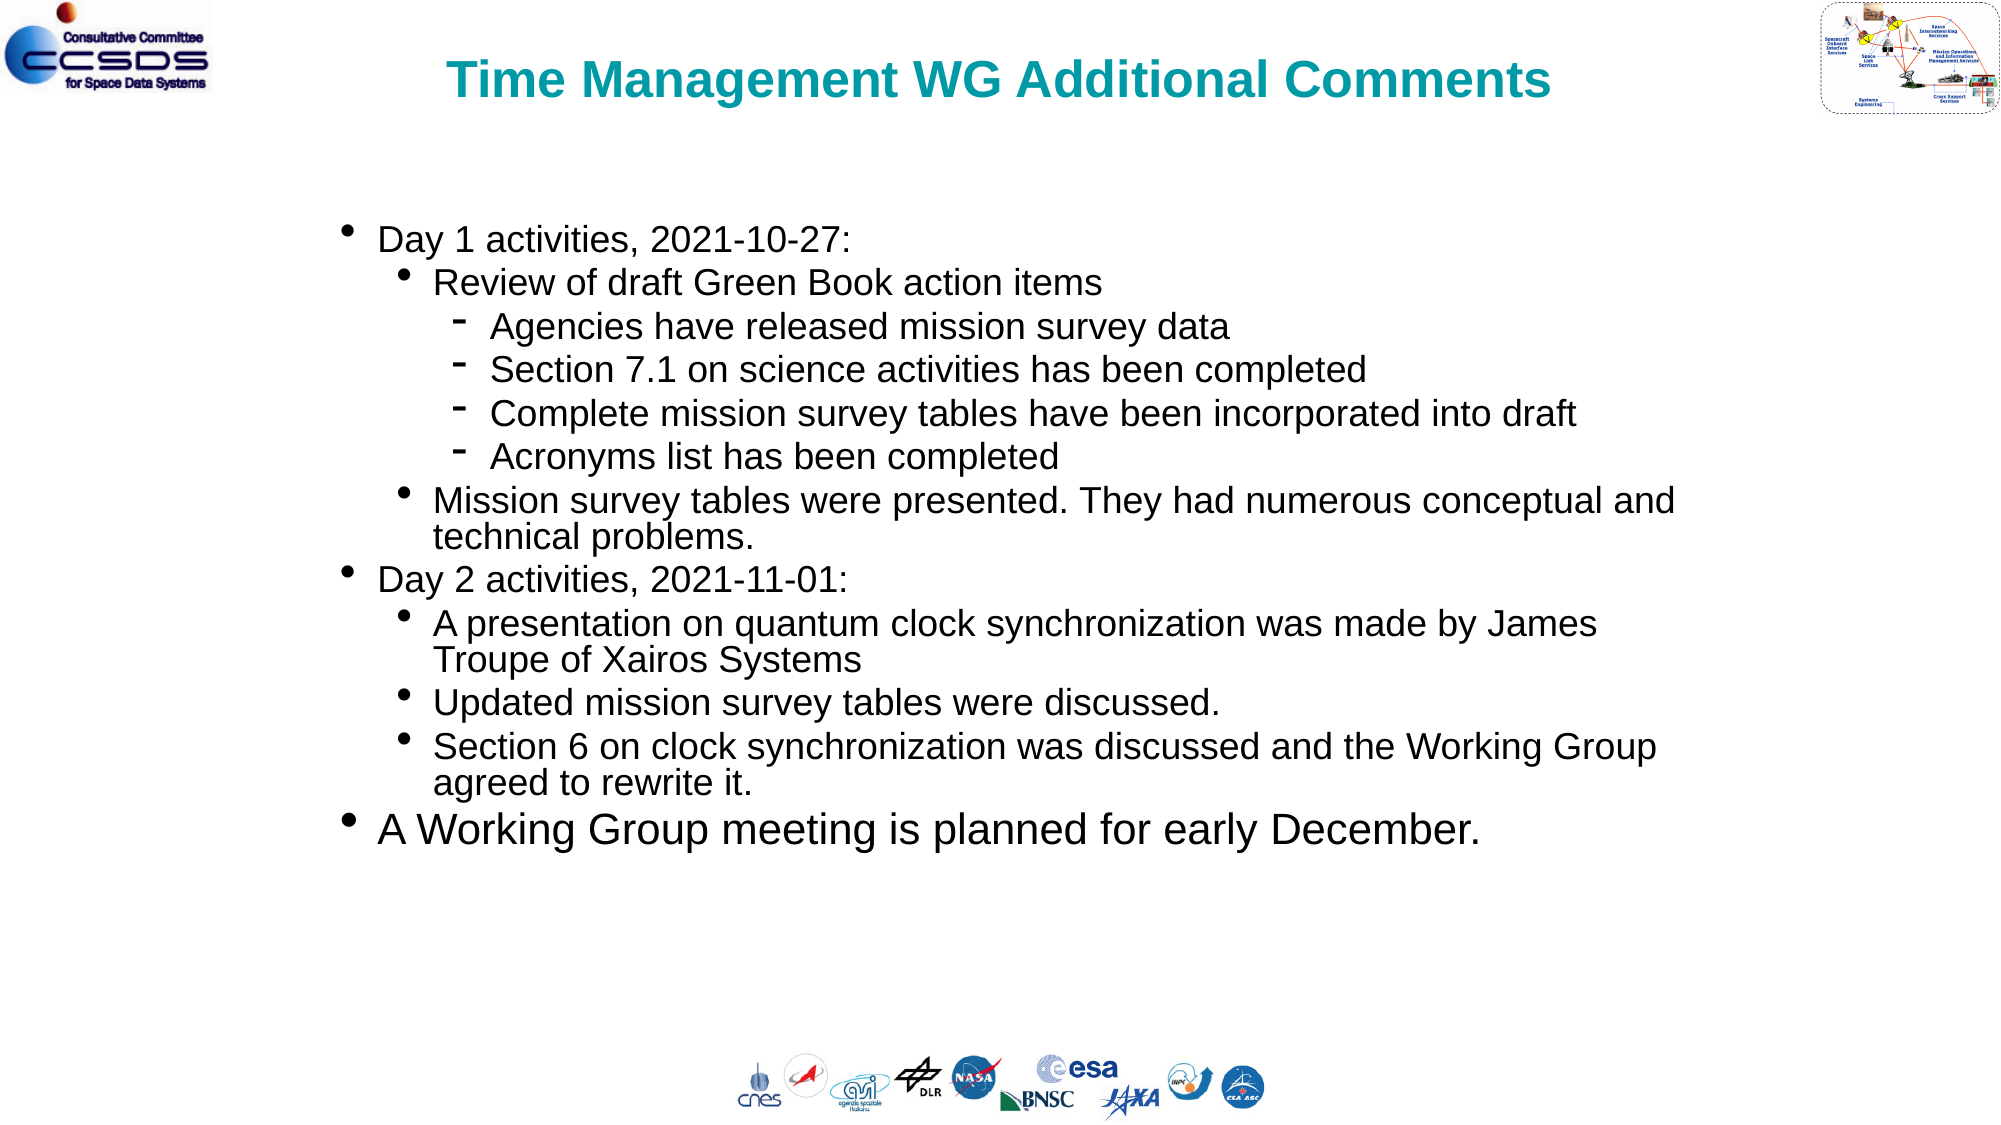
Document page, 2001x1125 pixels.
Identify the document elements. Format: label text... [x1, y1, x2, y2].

list Day 1 activities, 2021-10-27: Review of draft Green Book action items Agencies have released mission survey data Section 7.1 on science activities has been completed Complete mission survey tables have been incorporated into draft Acronyms list has been completed Mission survey tables were presented. They had numerous conceptual and technical problems. Day 2 activities, 2021-11-01: A presentation on quantum clock synchronization was made by James Troupe of Xairos Systems Updated mission survey tables were discussed. Section 6 on clock synchronization was discussed and the Working Group agreed to rewrite it. A Working Group meeting is planned for early December. [324, 216, 1738, 935]
picture [0, 0, 213, 94]
picture [1819, 1, 2000, 115]
picture [735, 1049, 1265, 1125]
title Time Management WG Additional Comments [324, 45, 1675, 147]
